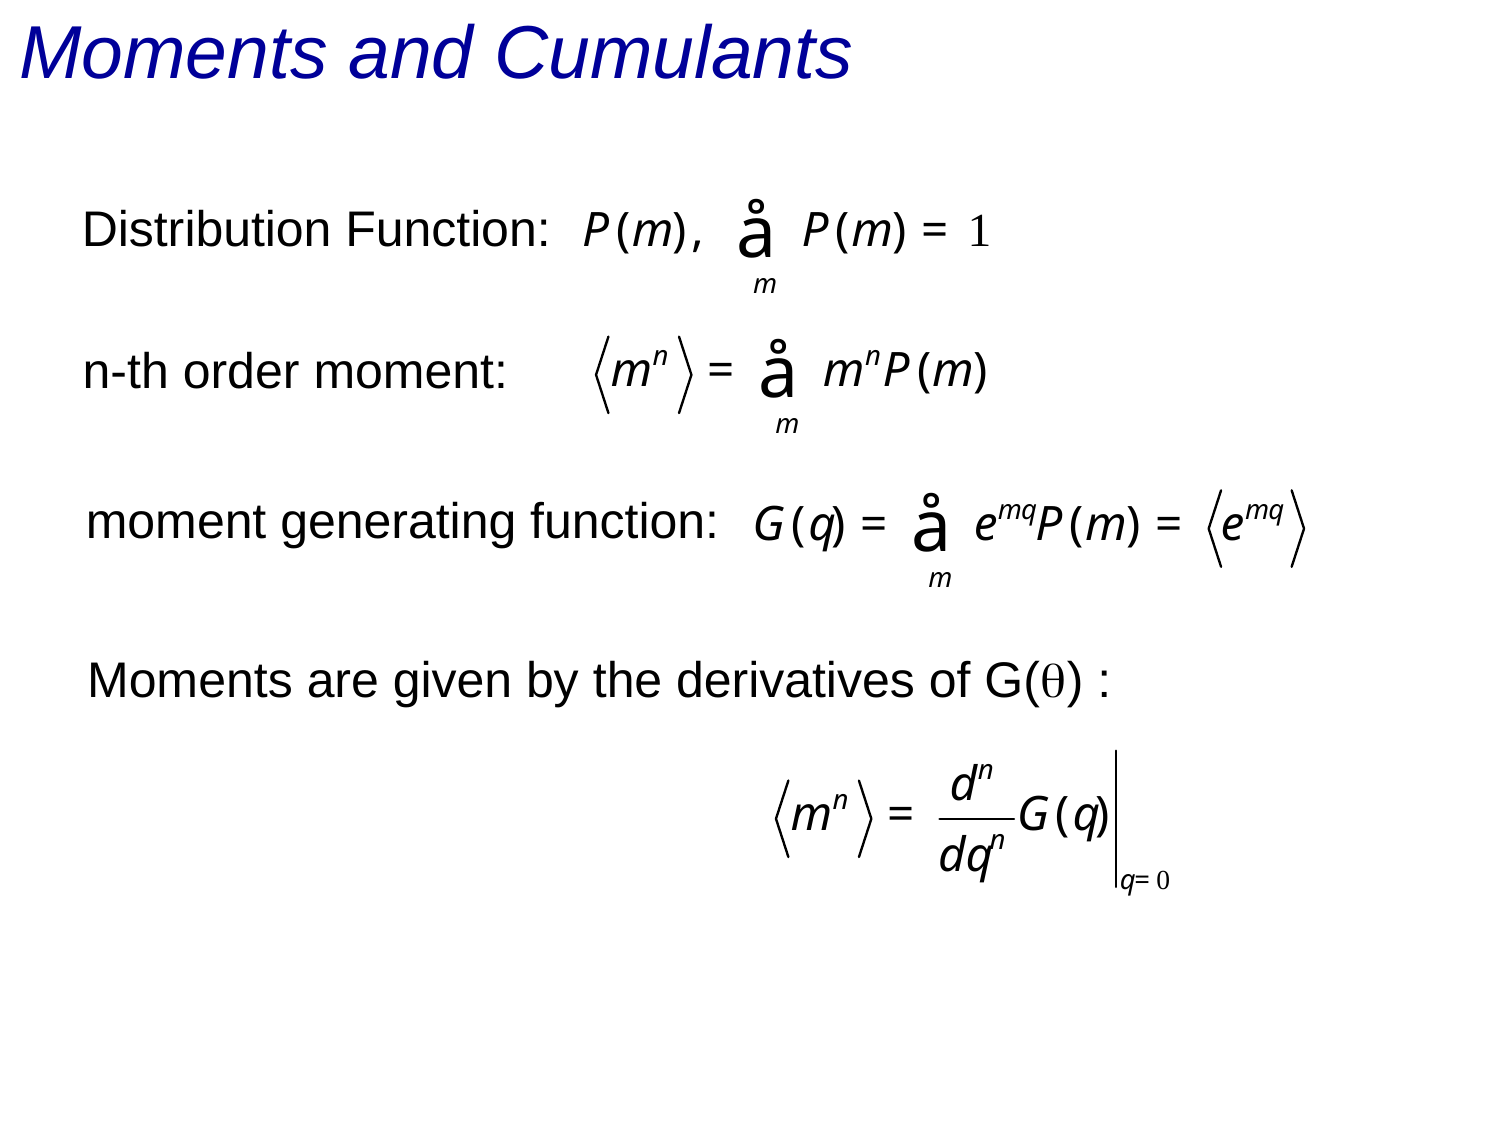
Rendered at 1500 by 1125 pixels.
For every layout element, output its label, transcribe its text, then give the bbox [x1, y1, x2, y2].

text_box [576, 195, 994, 303]
text_box n-th order moment: [67, 331, 538, 407]
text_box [766, 739, 1180, 899]
text_box moment generating function: [71, 481, 749, 556]
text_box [586, 327, 997, 443]
title Moments and Cumulants [4, 0, 1500, 105]
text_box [751, 480, 1316, 597]
text_box Distribution Function: [67, 188, 581, 264]
text_box Moments are given by the derivatives of G(q) : [72, 640, 1127, 716]
